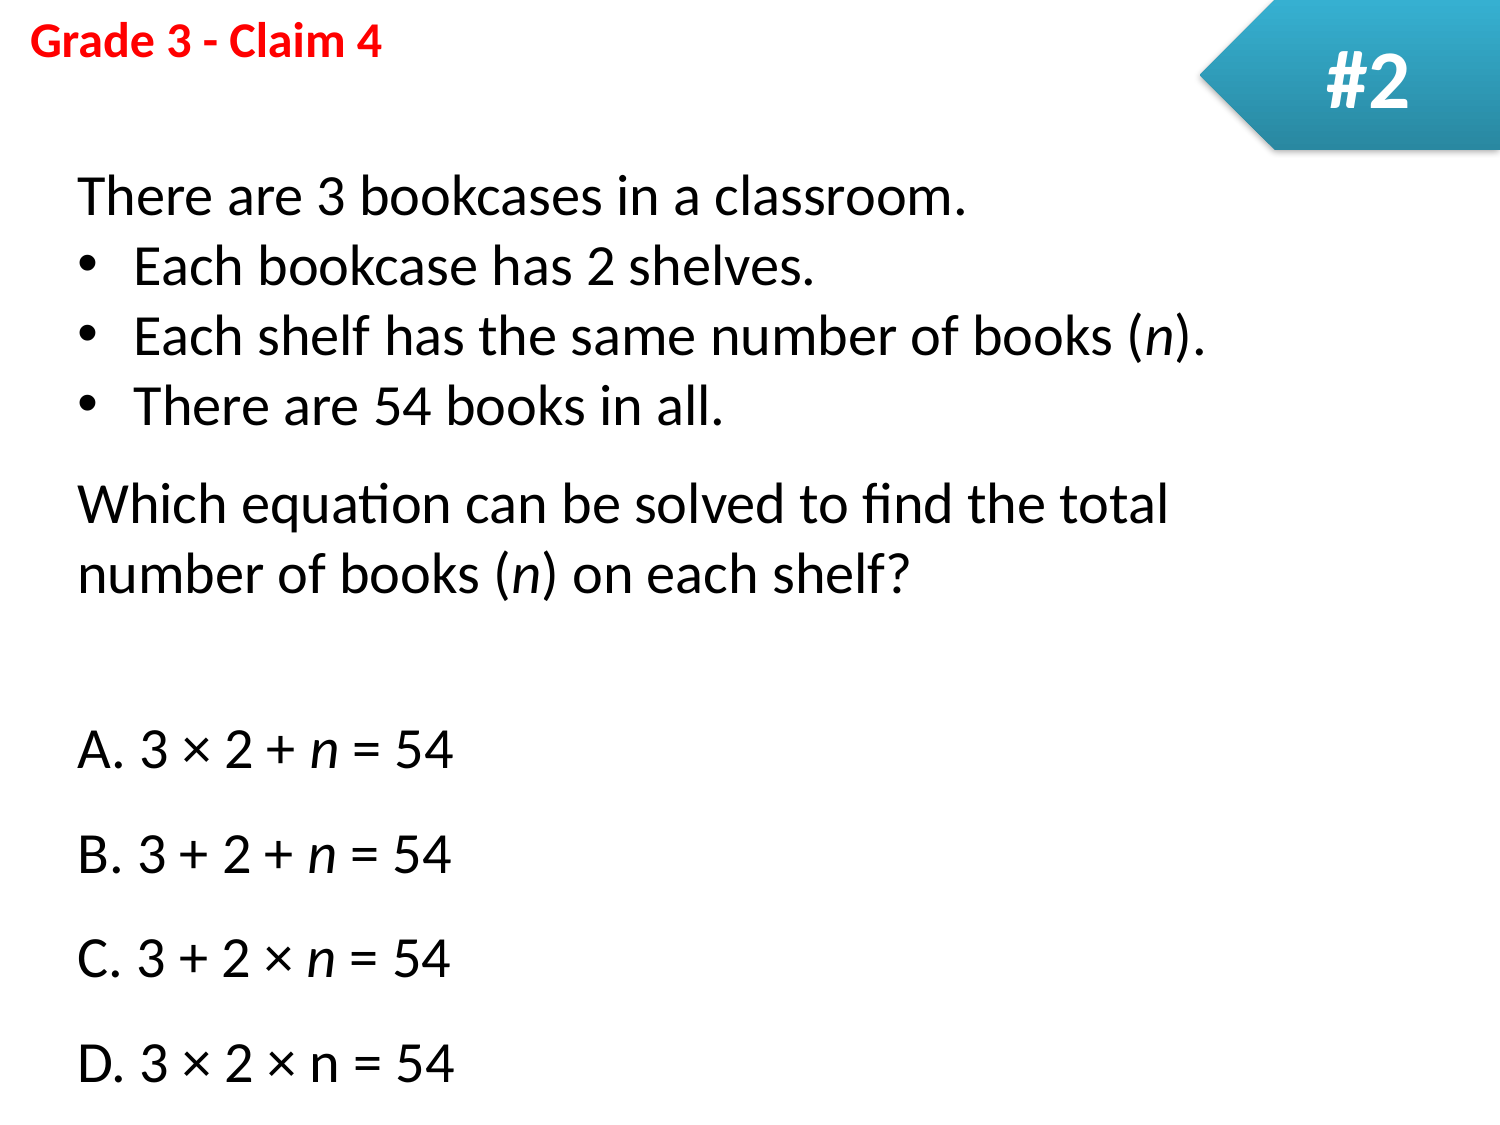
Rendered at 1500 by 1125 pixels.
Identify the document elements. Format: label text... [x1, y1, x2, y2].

text_box #2 [1199, 0, 1500, 150]
list There are 3 bookcases in a classroom. Each bookcase has 2 shelves. Each shelf has the same number of books (n). There are 54 books in all. Which equation can be solved to find the total number of books (n) on each shelf? A. 3 × 2 + n = 54 B. 3 + 2 + n = 54 C. 3 + 2 × n = 54 D. 3 × 2 × n = 54 [62, 149, 1313, 1088]
